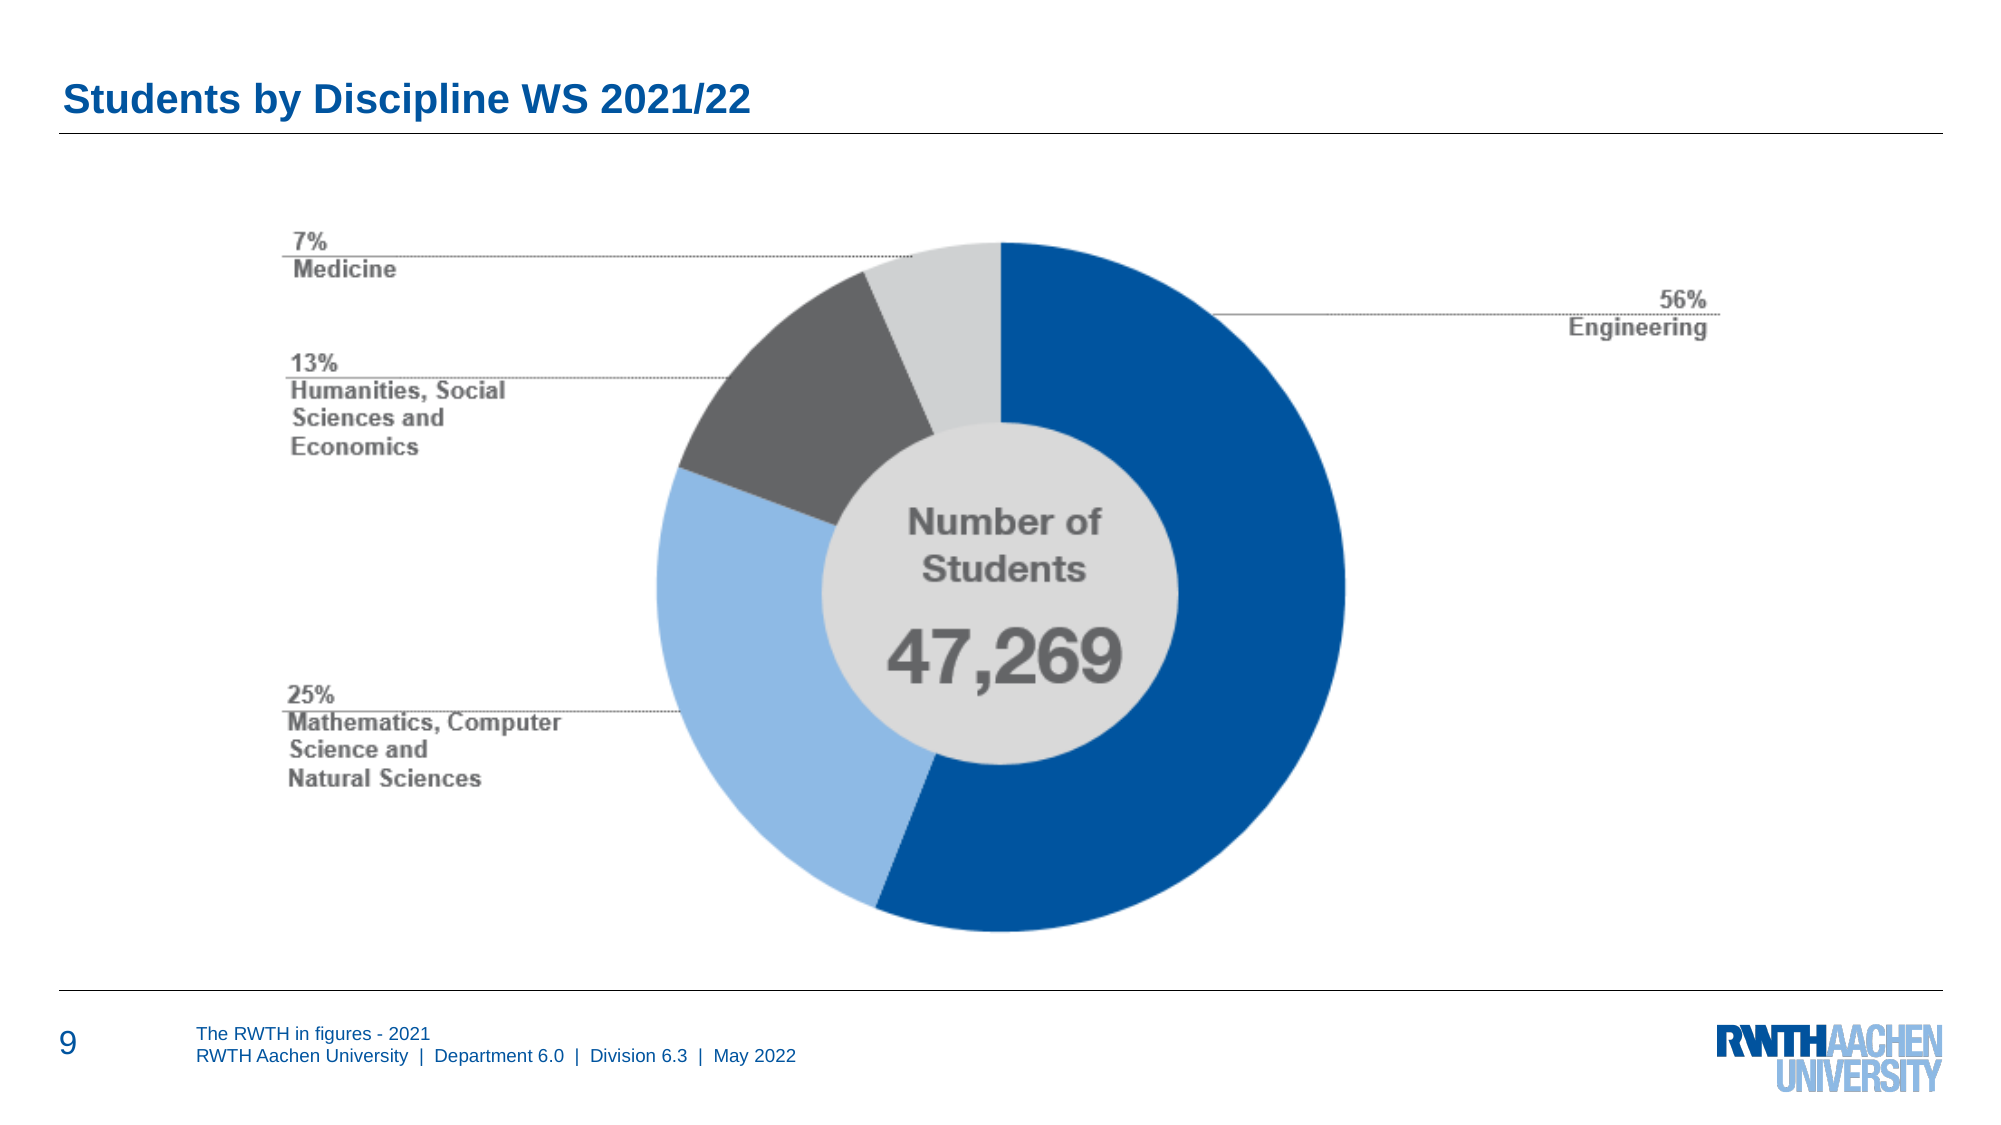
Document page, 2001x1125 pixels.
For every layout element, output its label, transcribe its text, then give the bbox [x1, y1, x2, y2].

picture [1698, 991, 1961, 1125]
picture [247, 178, 1762, 952]
title Students by Discipline WS 2021/22 [63, 33, 1947, 123]
text_box The RWTH in figures - 2021 RWTH Aachen University | Department 6.0 | Division 6.3 | May 2022 [196, 1021, 1345, 1125]
